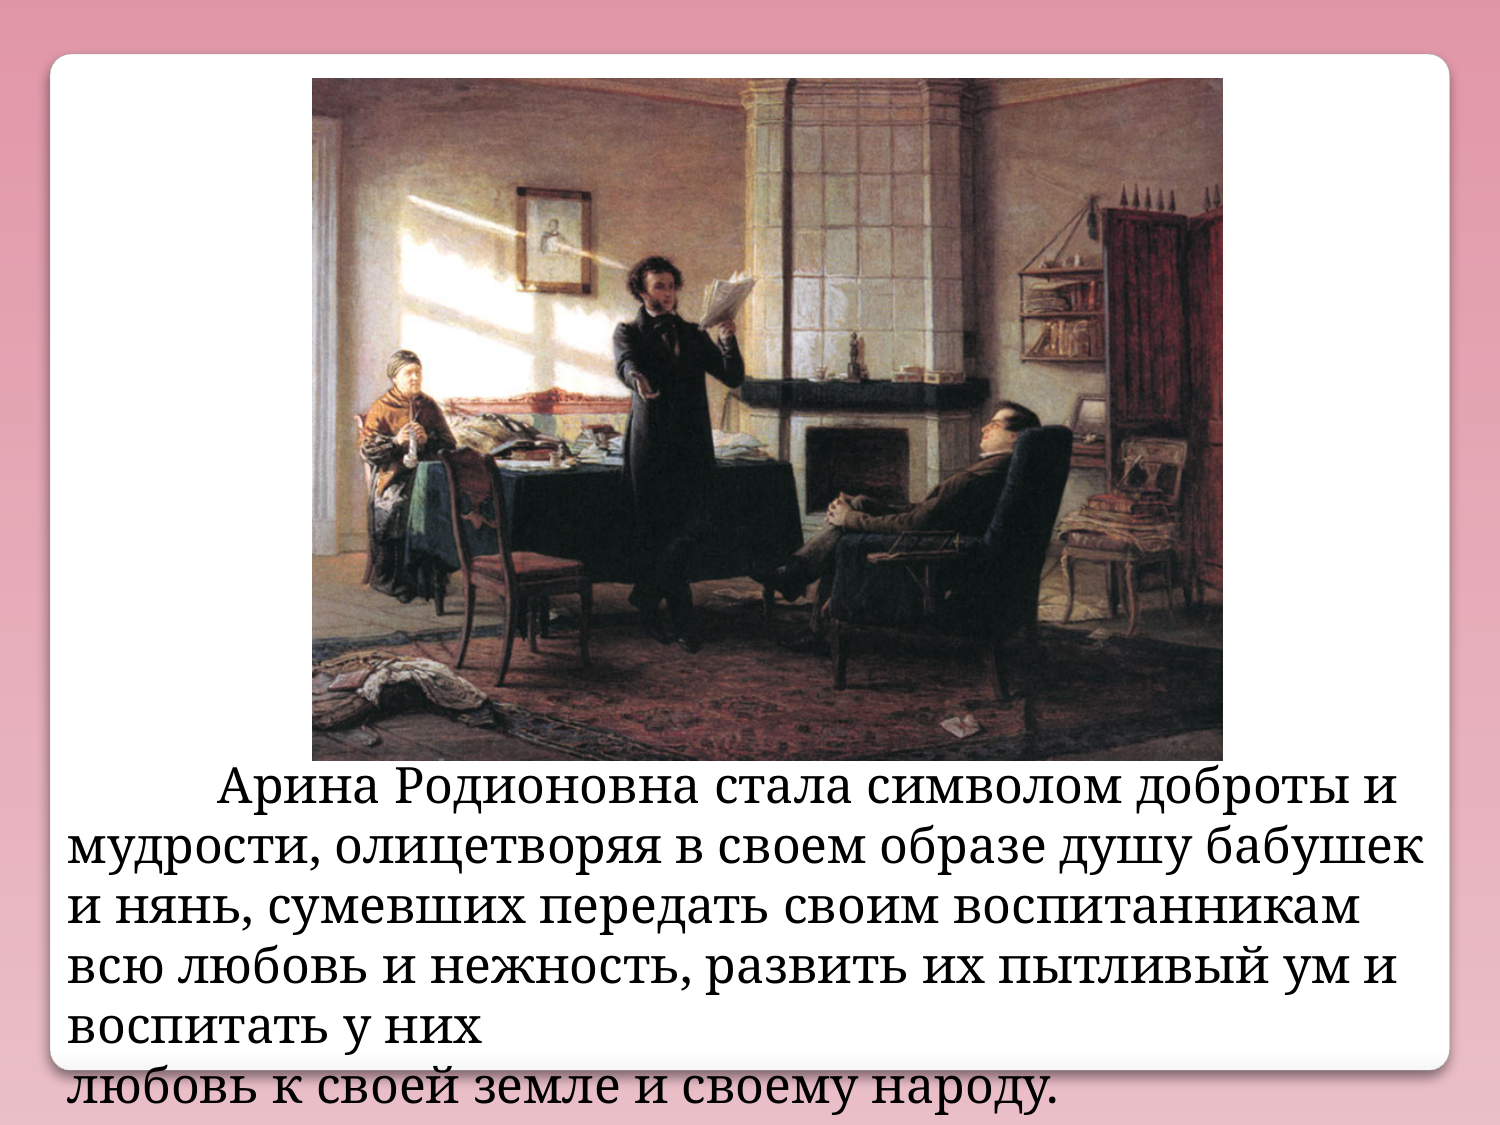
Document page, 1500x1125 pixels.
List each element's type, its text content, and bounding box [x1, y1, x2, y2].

text_box Арина Родионовна стала символом доброты и мудрости, олицетворяя в своем образе душу бабушек и нянь, сумевших передать своим воспитанникам всю любовь и нежность, развить их пытливый ум и воспитать у них любовь к своей земле и своему народу. [53, 746, 1447, 1125]
picture [312, 77, 1223, 761]
